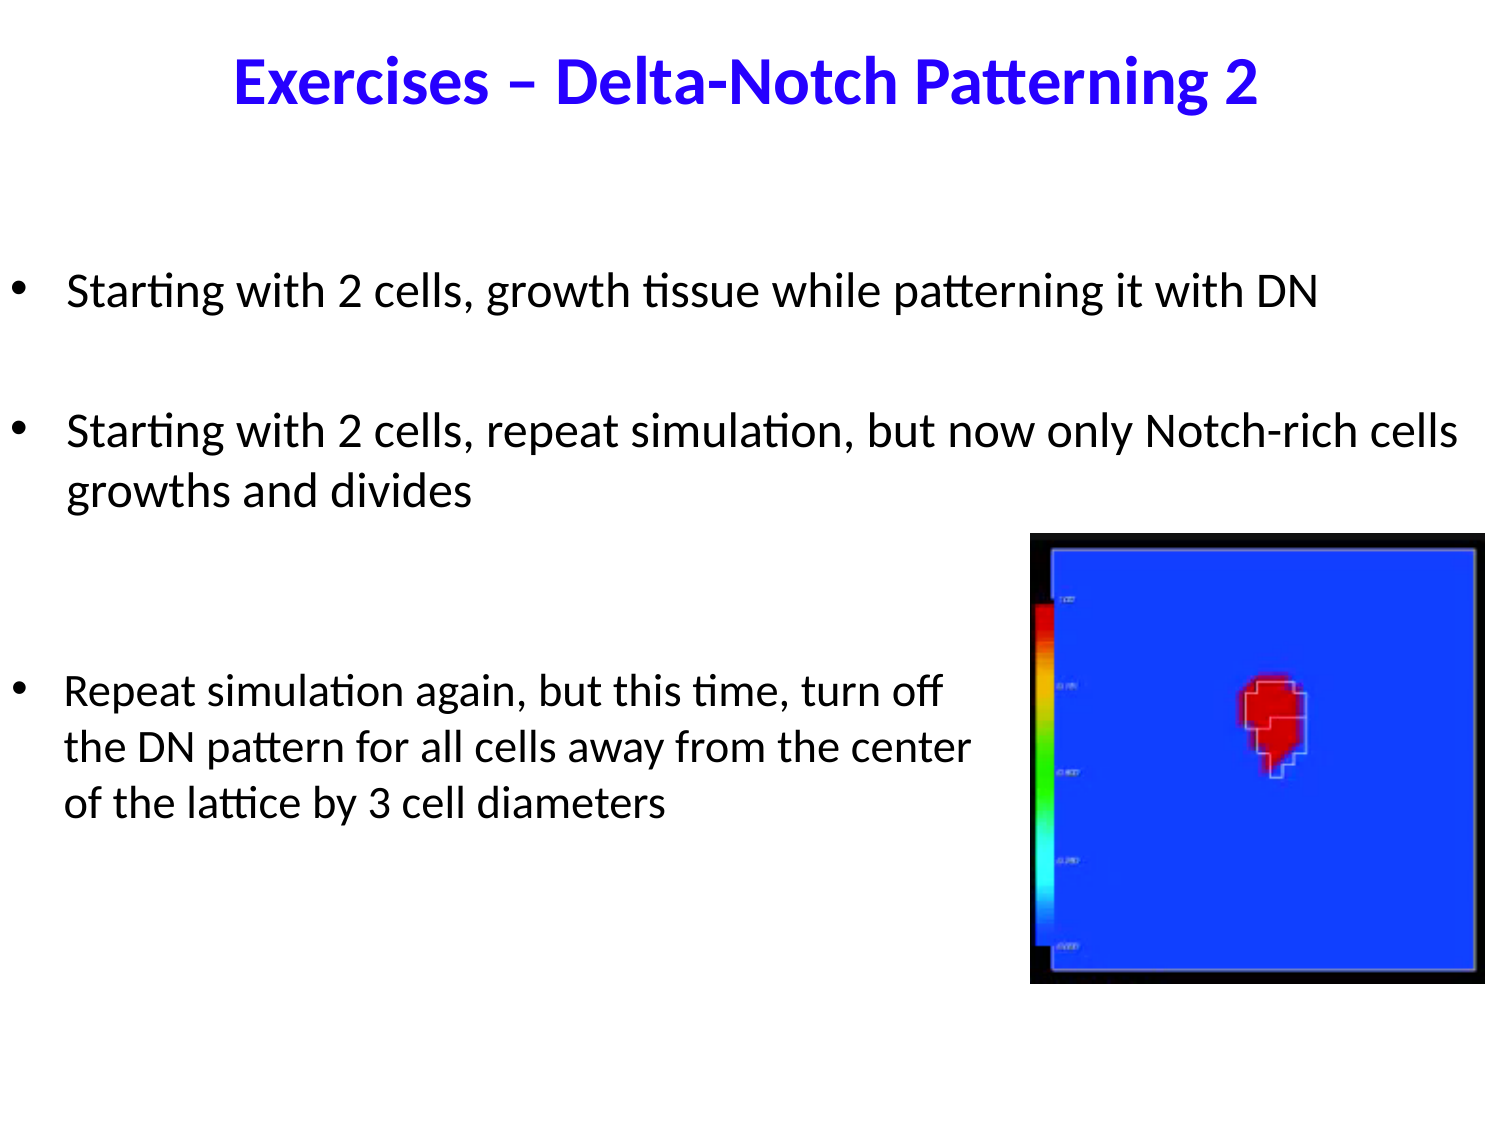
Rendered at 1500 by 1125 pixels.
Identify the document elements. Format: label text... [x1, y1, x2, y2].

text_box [1029, 532, 1487, 985]
title Exercises – Delta-Notch Patterning 2 [185, 6, 1310, 148]
text_box Starting with 2 cells, growth tissue while patterning it with DN Starting with 2 cells, repeat simulation, but now only Notch-rich cells growths and divides [0, 251, 1500, 717]
text_box Repeat simulation again, but this time, turn off the DN pattern for all cells away from the center of the lattice by 3 cell diameters [0, 598, 1008, 835]
